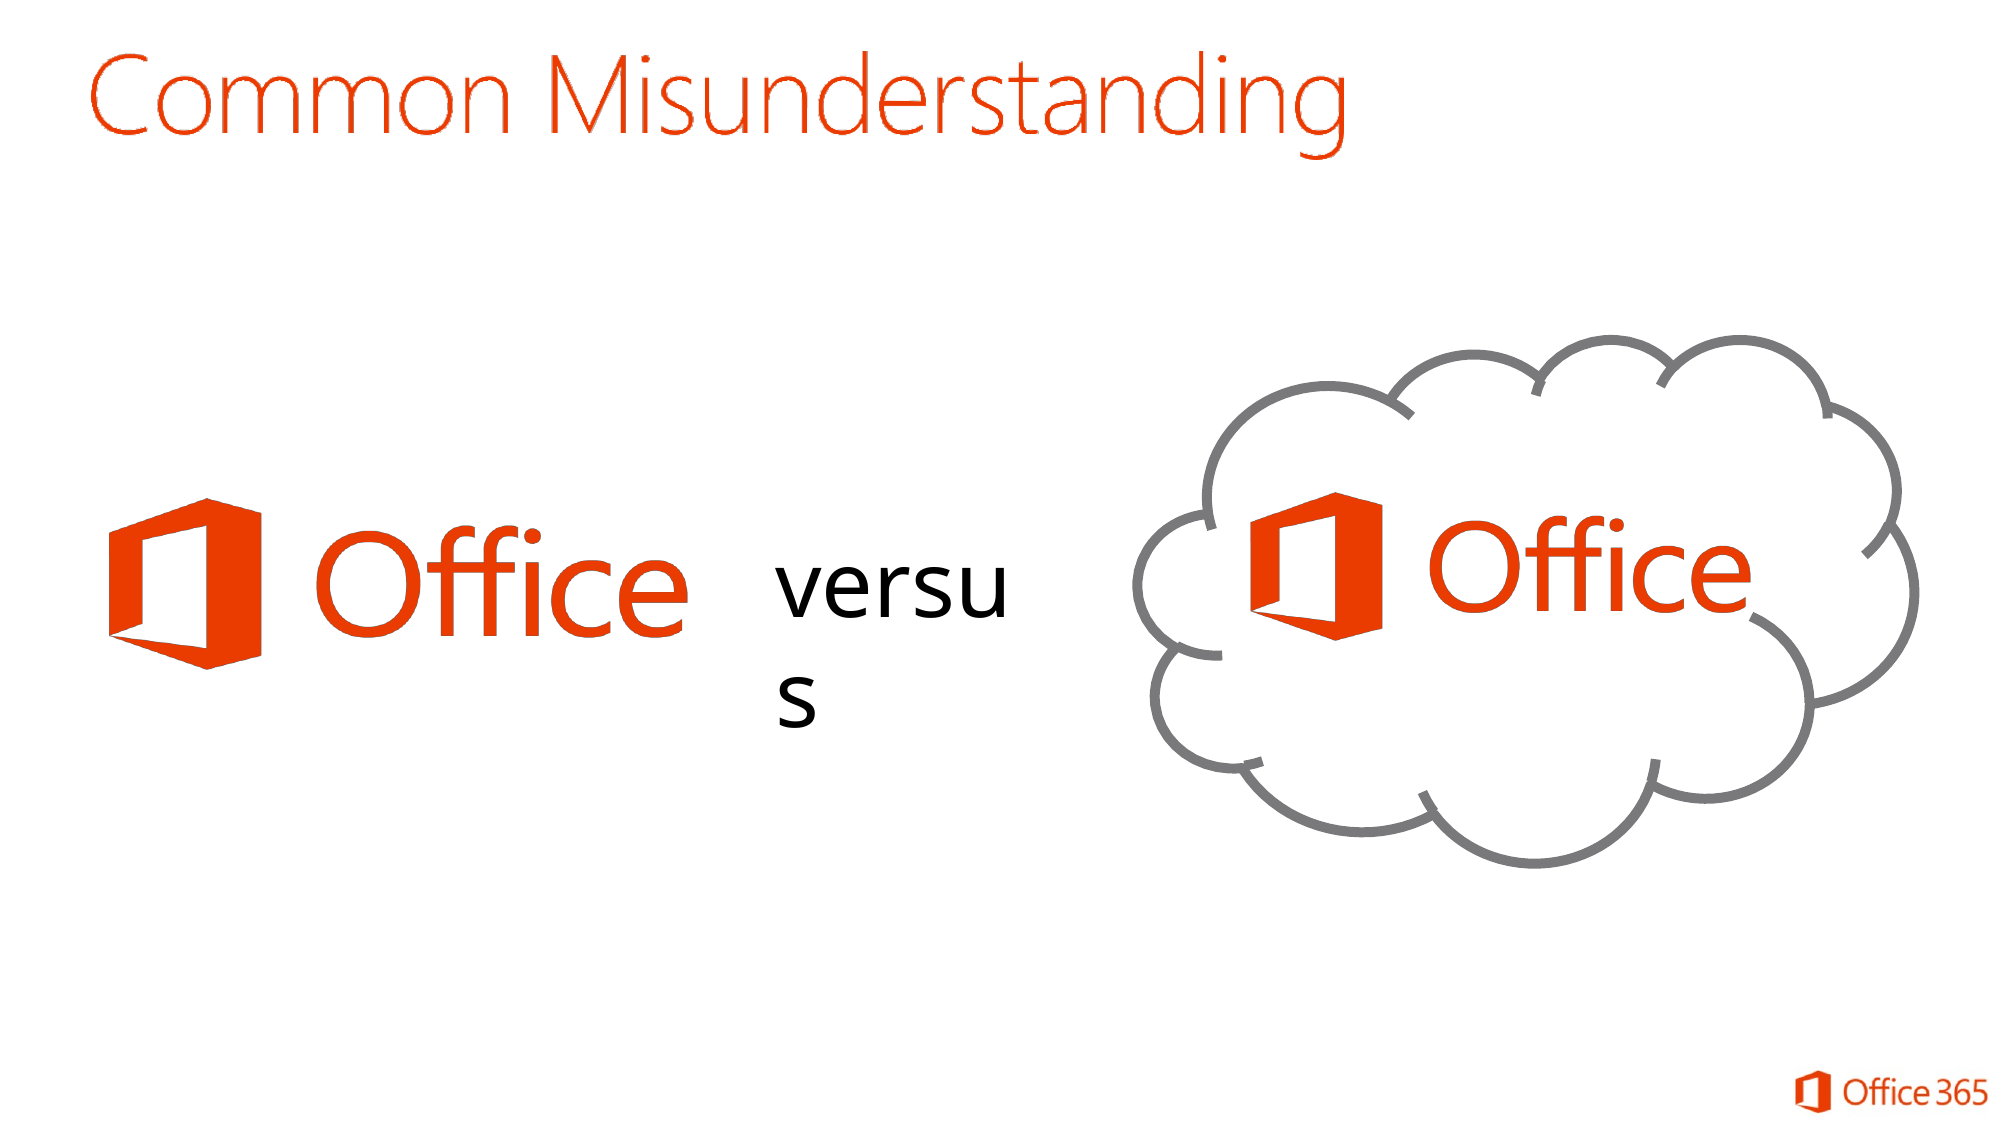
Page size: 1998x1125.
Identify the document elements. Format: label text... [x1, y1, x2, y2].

text_box [1770, 627, 1810, 703]
text_box versus [773, 525, 1024, 637]
text_box [85, 388, 710, 779]
text_box [91, 50, 1344, 160]
text_box [1137, 339, 1915, 864]
text_box [1230, 397, 1770, 735]
text_box [1176, 645, 1223, 656]
text_box [1864, 524, 1889, 556]
picture [1783, 1055, 1998, 1125]
